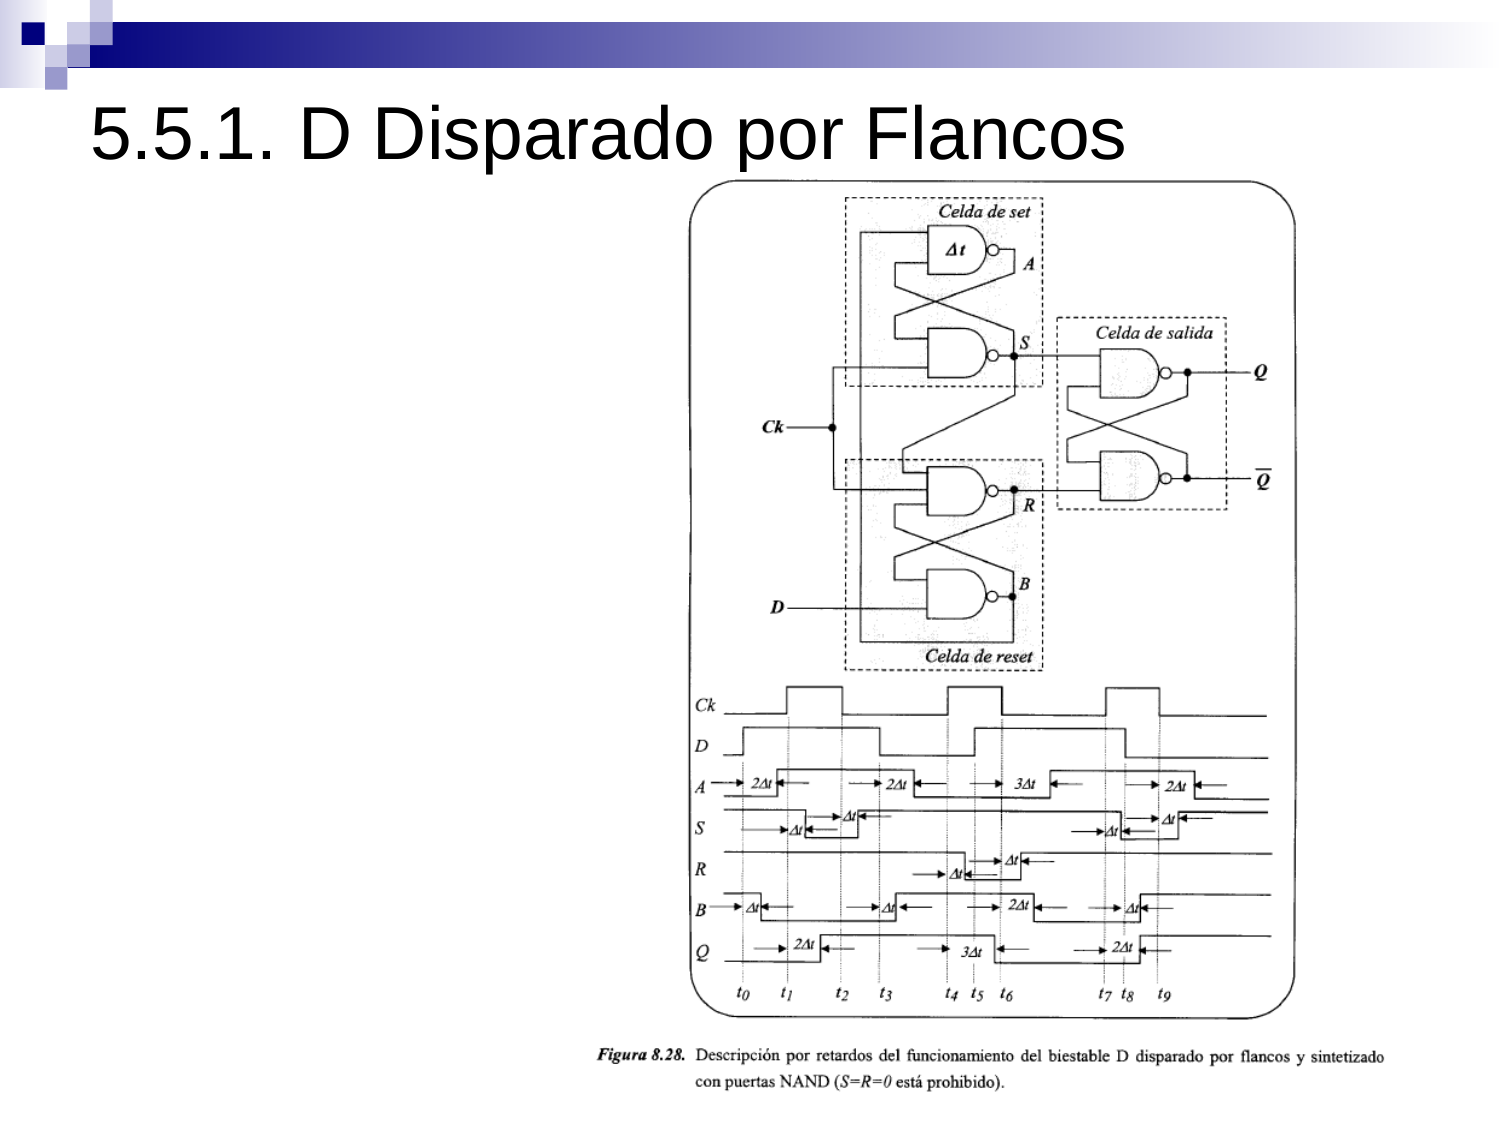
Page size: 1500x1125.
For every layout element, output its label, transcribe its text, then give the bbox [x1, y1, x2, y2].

title 5.5.1. D Disparado por Flancos [74, 74, 1426, 185]
picture [572, 172, 1394, 1099]
